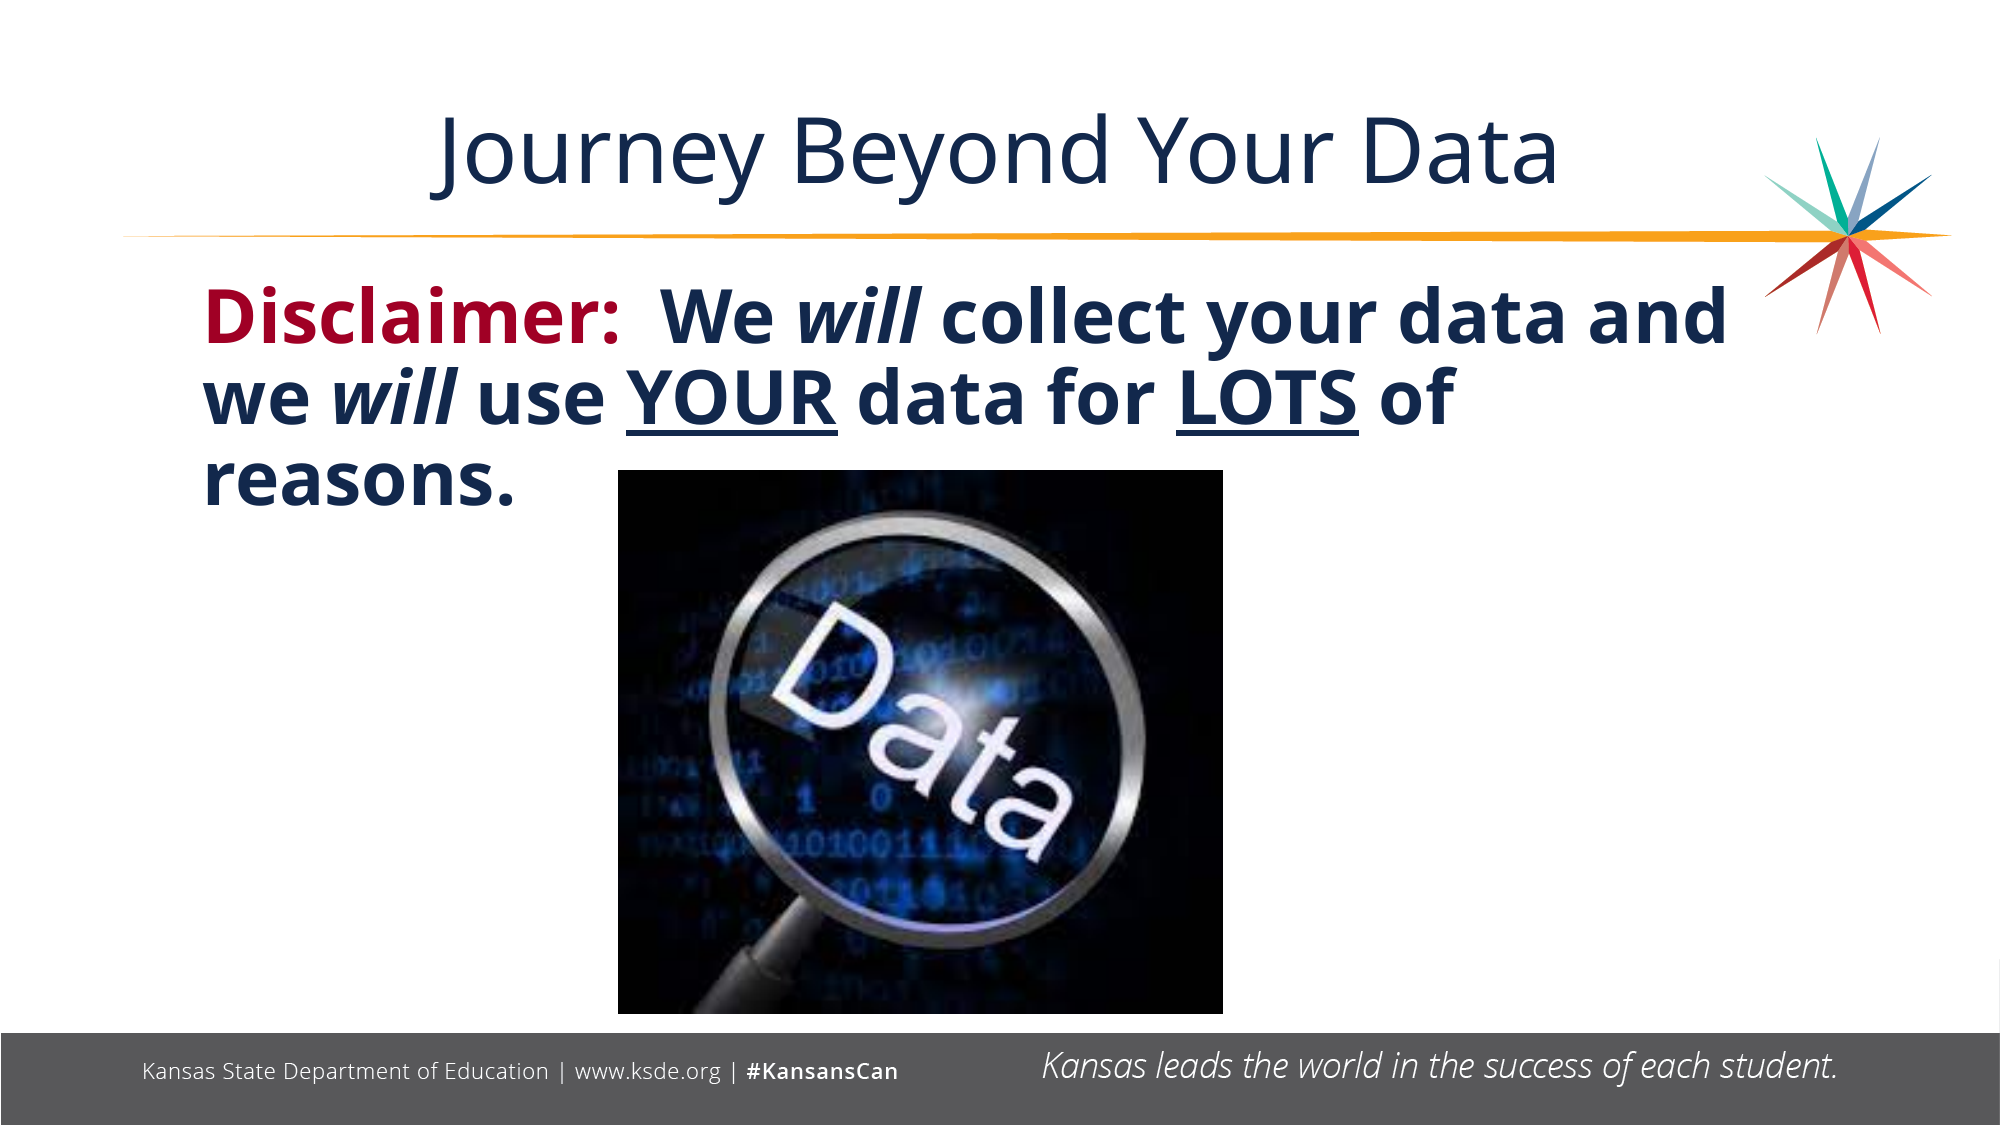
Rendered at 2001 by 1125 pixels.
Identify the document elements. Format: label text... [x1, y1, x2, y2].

title Journey Beyond Your Data [137, 59, 1863, 249]
list Disclaimer: We will collect your data and we will use YOUR data for LOTS of reasons. [187, 271, 1764, 1031]
picture [0, 0, 2000, 1125]
